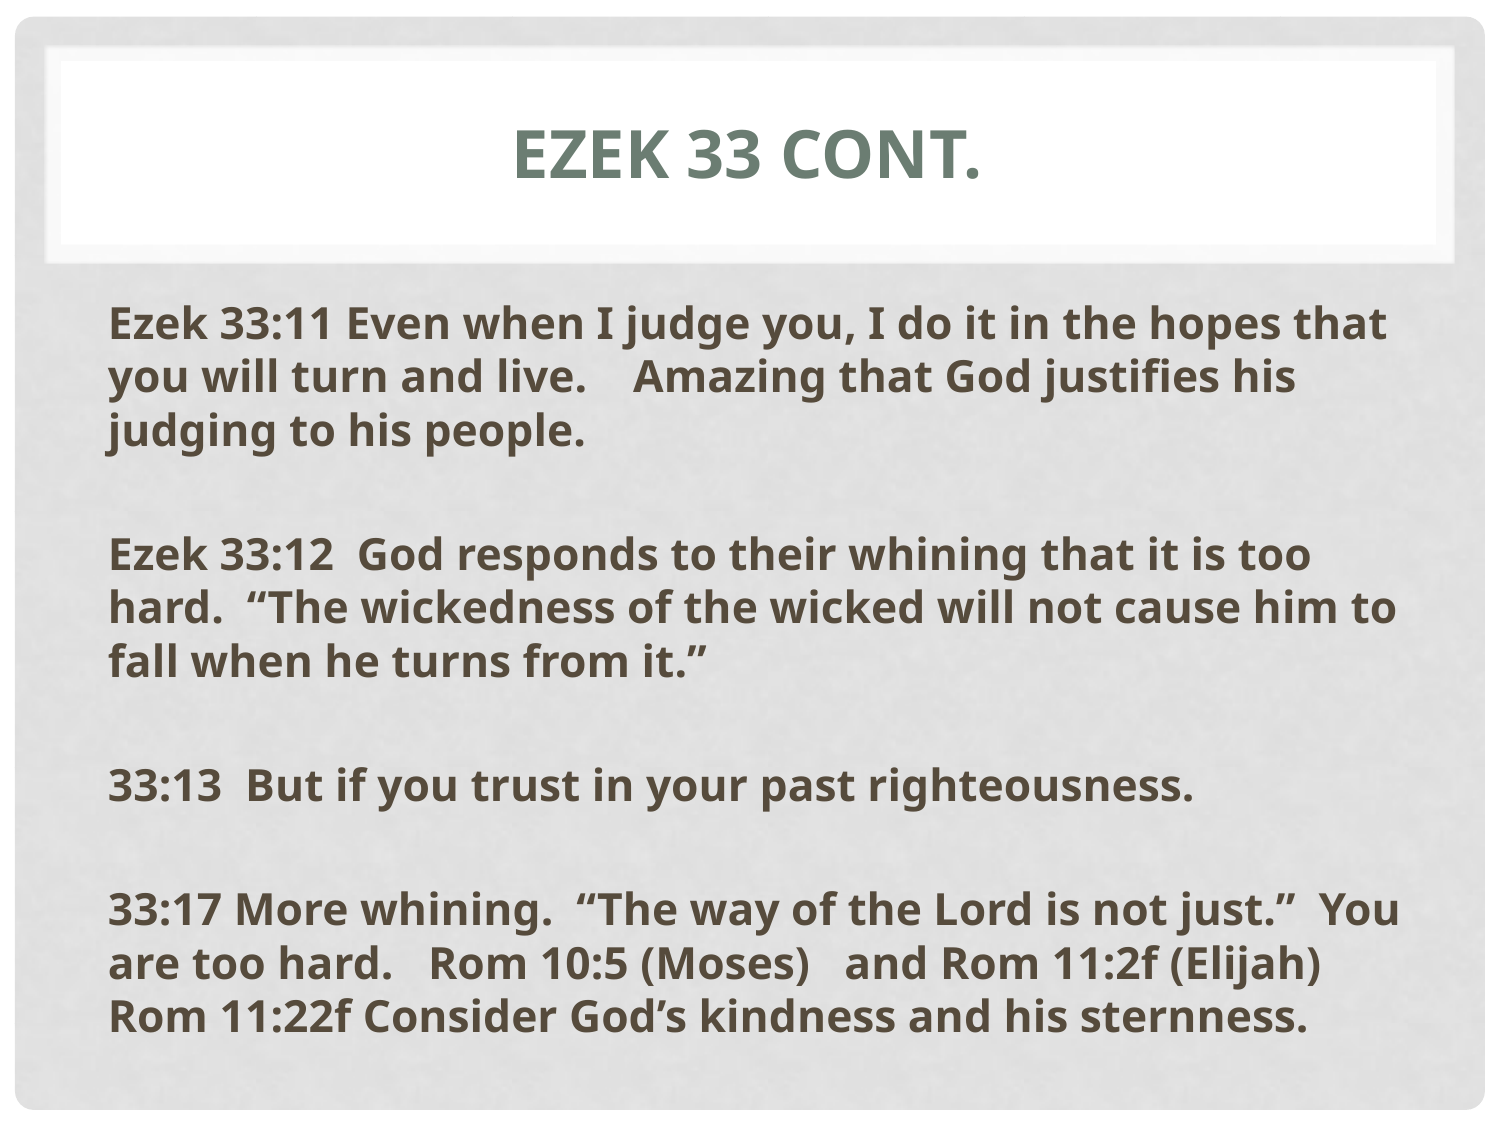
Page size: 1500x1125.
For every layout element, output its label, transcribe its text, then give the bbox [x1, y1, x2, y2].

list Ezek 33:11 Even when I judge you, I do it in the hopes that you will turn and live. Amazing that God justifies his judging to his people. Ezek 33:12 God responds to their whining that it is too hard. “The wickedness of the wicked will not cause him to fall when he turns from it.” 33:13 But if you trust in your past righteousness. 33:17 More whining. “The way of the Lord is not just.” You are too hard. Rom 10:5 (Moses) and Rom 11:2f (Elijah) Rom 11:22f Consider God’s kindness and his sternness. [75, 287, 1438, 1100]
title Ezek 33 cont. [69, 66, 1425, 238]
